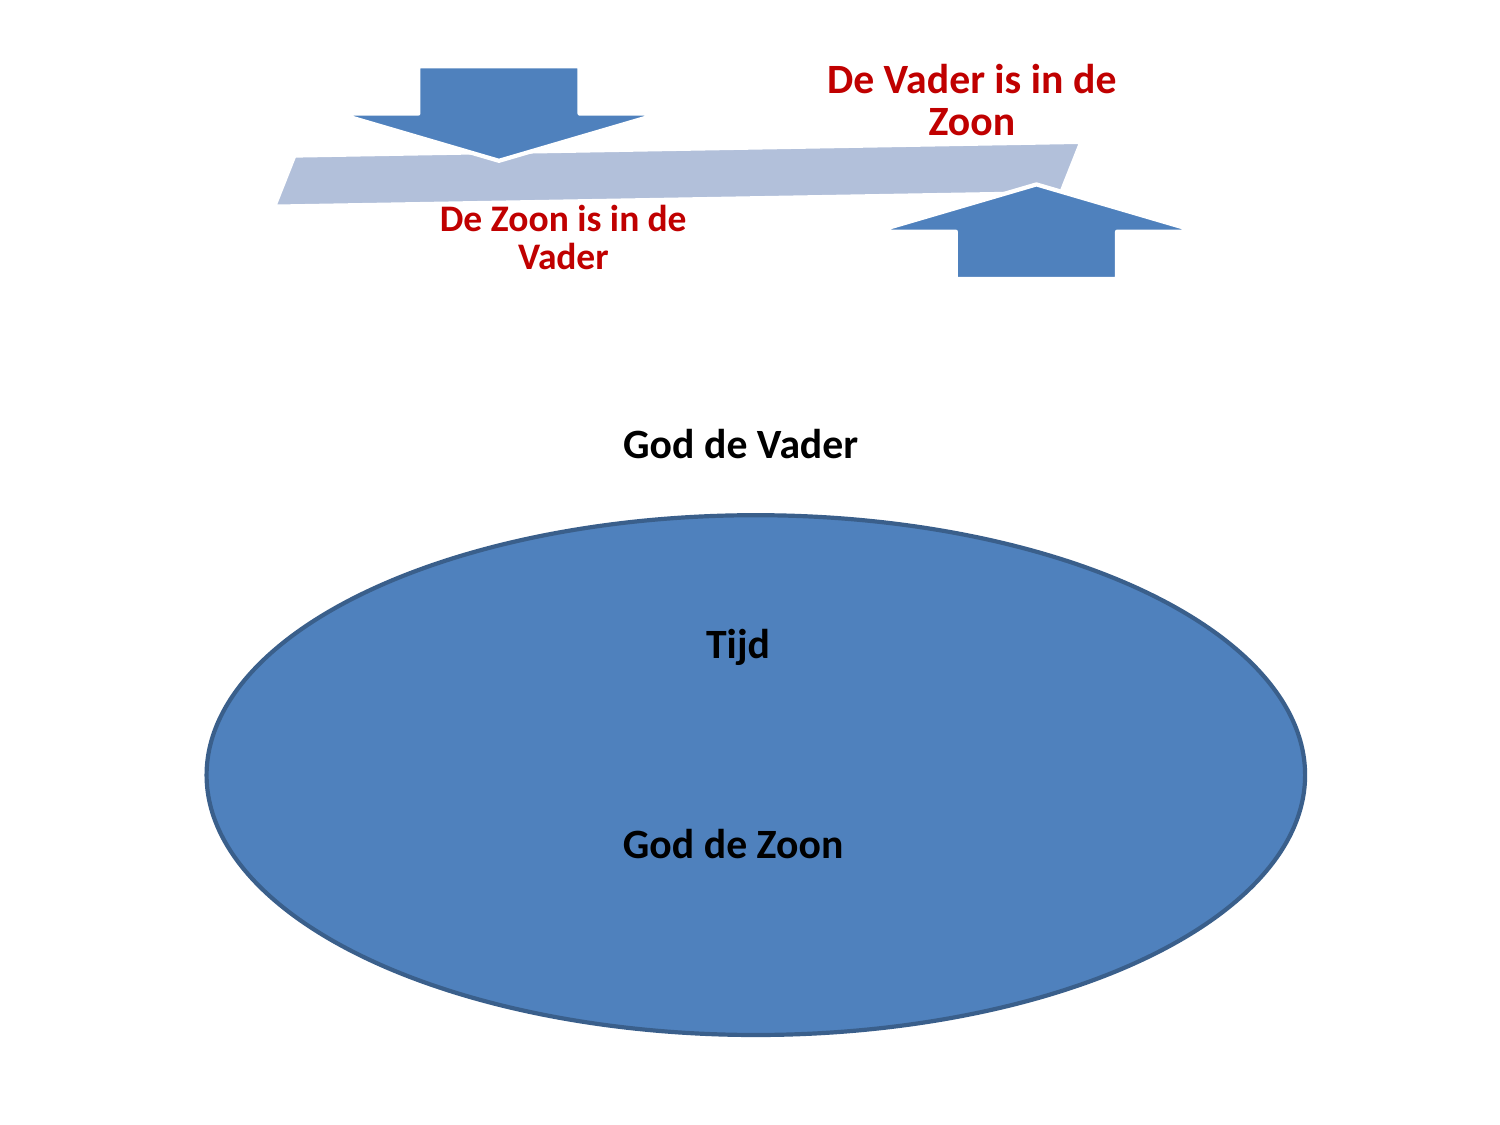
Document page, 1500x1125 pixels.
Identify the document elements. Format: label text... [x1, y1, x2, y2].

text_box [229, 54, 1306, 291]
text_box God de Vader [608, 408, 892, 474]
text_box Tijd God de Zoon [431, 609, 1046, 875]
text_box [204, 513, 1308, 1038]
